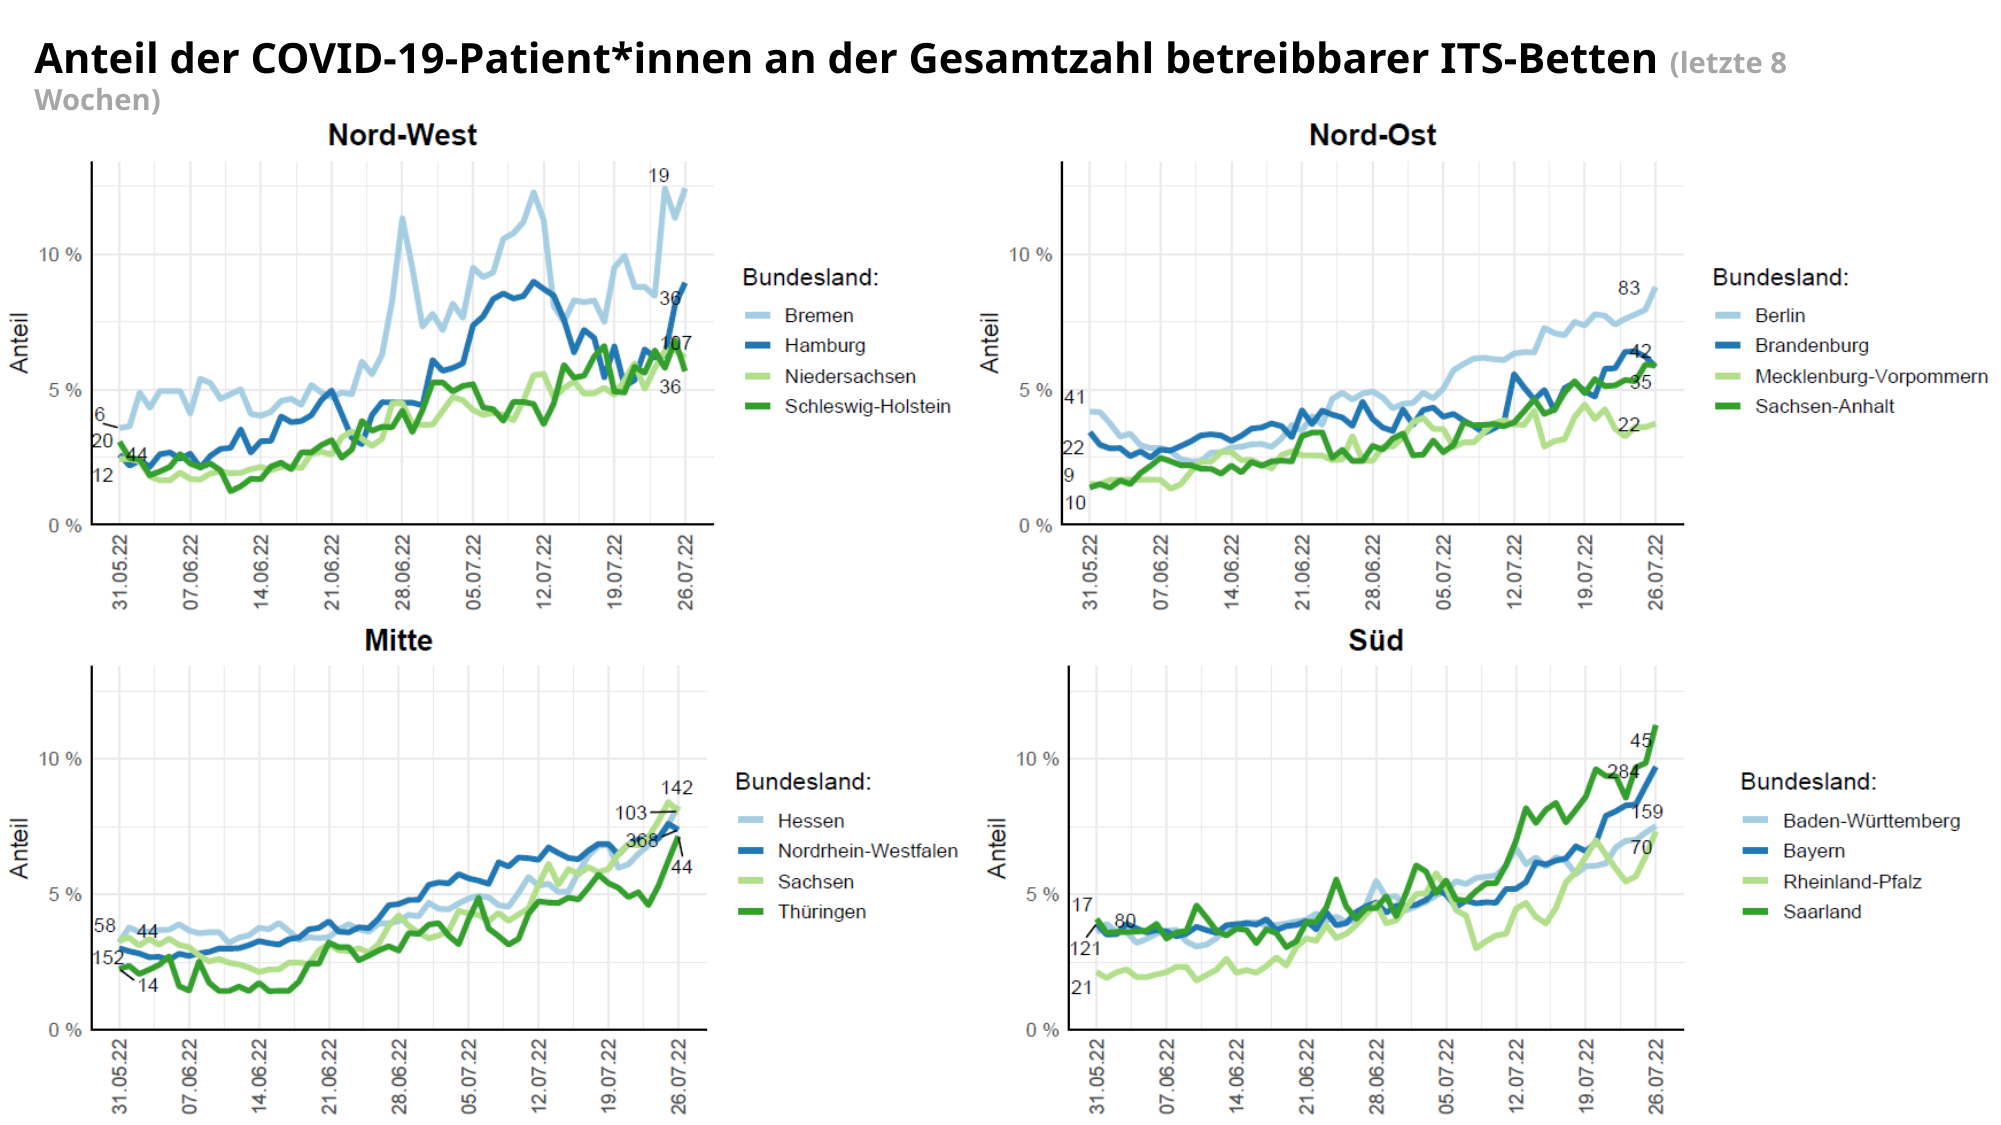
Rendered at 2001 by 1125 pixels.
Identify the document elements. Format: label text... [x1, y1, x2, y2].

picture [0, 112, 2000, 1124]
text_box Anteil der COVID-19-Patient*innen an der Gesamtzahl betreibbarer ITS-Betten (letzte 8 Wochen) [19, 24, 1898, 112]
